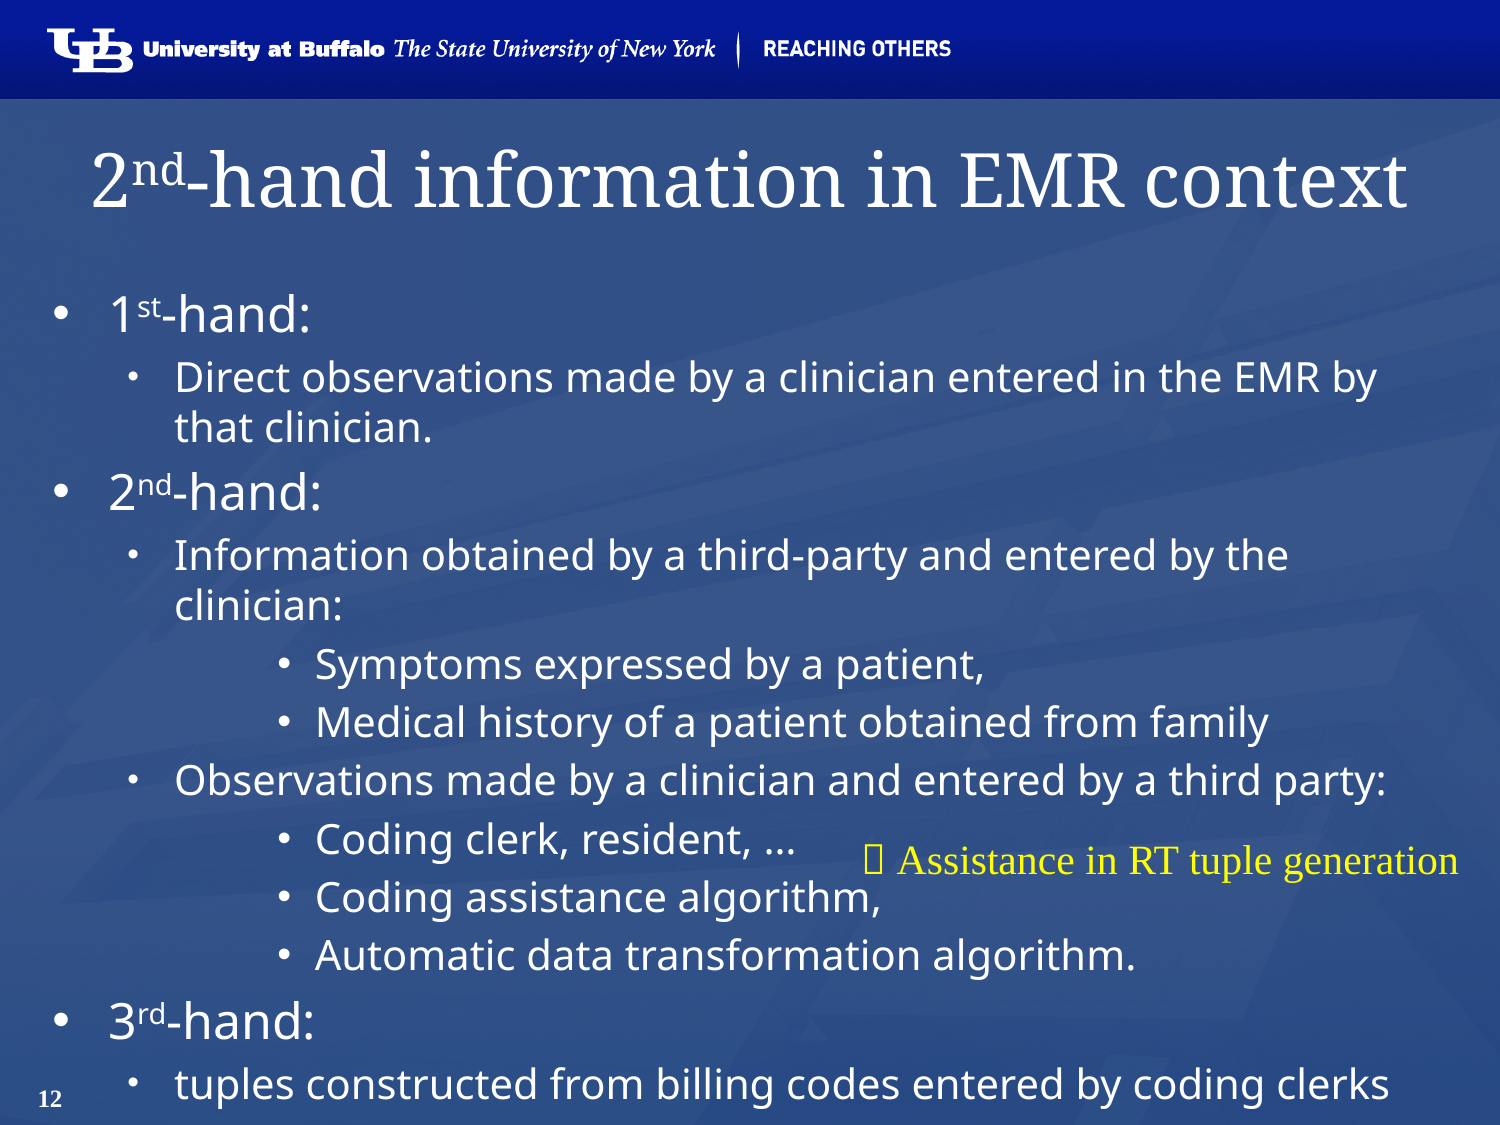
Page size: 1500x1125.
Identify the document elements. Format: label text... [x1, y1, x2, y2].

text_box  Assistance in RT tuple generation [846, 825, 1475, 890]
title 2nd-hand information in EMR context [37, 125, 1463, 250]
list 1st-hand: Direct observations made by a clinician entered in the EMR by that clinician. 2nd-hand: Information obtained by a third-party and entered by the clinician: Symptoms expressed by a patient, Medical history of a patient obtained from family Observations made by a clinician and entered by a third party: Coding clerk, resident, … Coding assistance algorithm, Automatic data transformation algorithm. 3rd-hand: tuples constructed from billing codes entered by coding clerks [37, 275, 1463, 1088]
slide_number 12 [0, 1087, 63, 1113]
picture [0, 0, 1500, 99]
